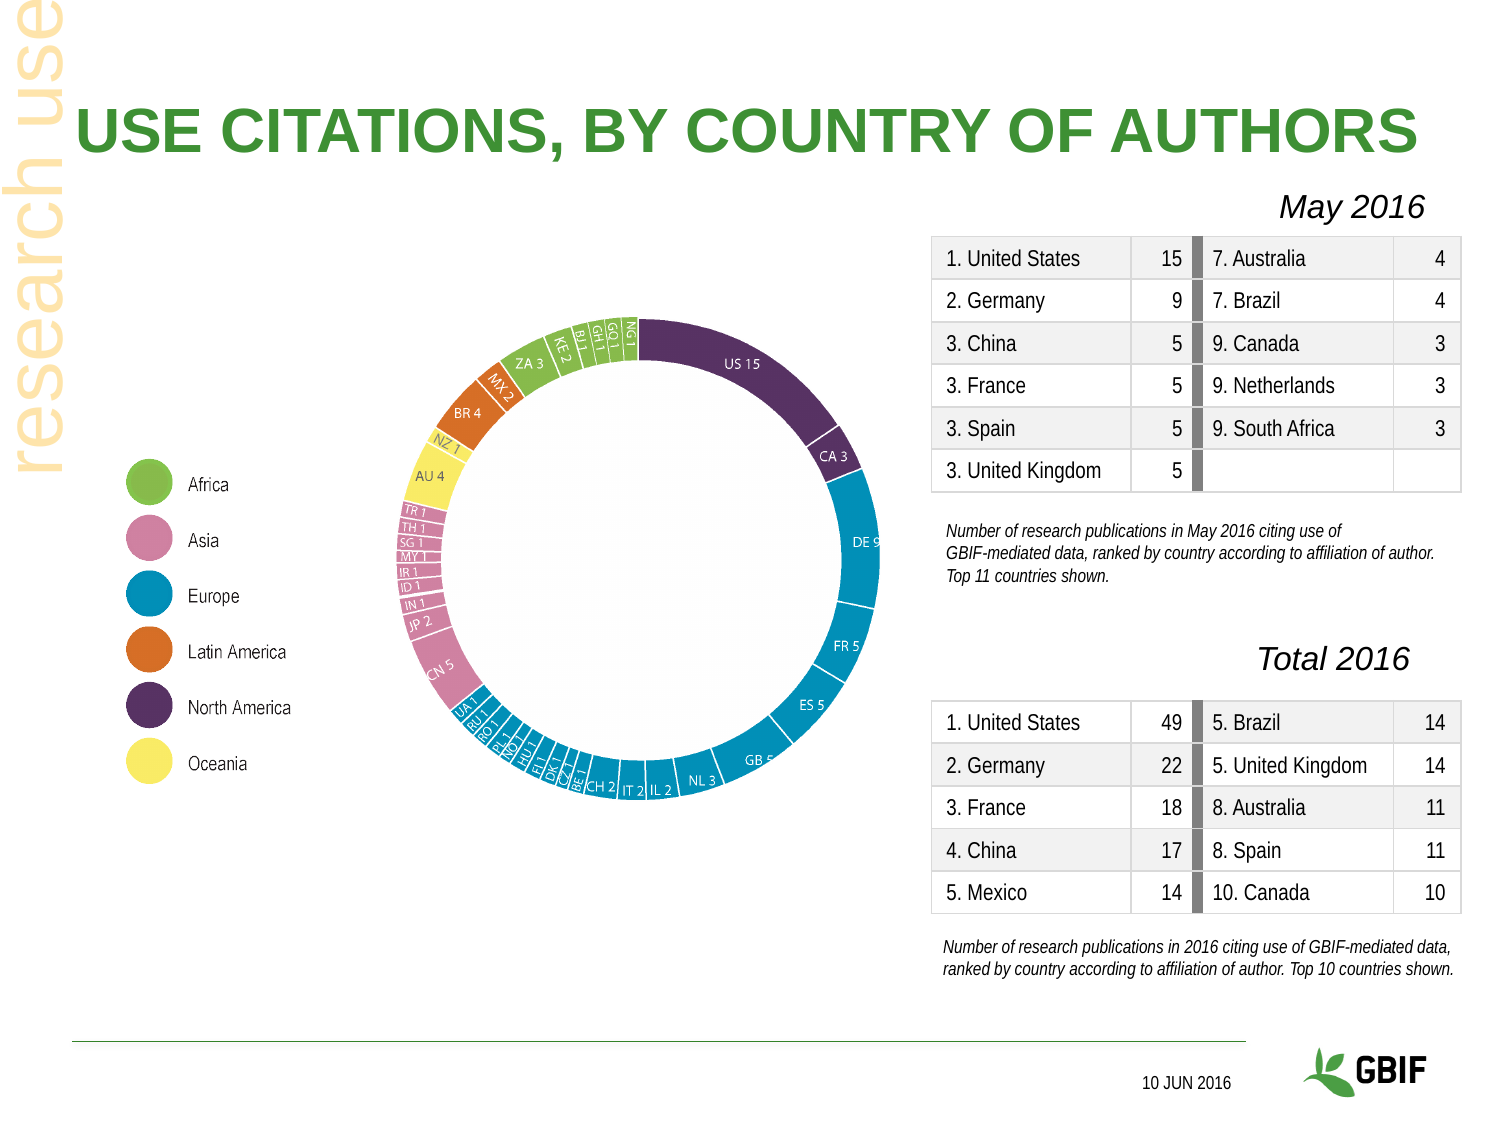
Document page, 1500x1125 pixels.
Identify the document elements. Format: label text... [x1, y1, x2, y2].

title Use citations, by country of authors [77, 45, 1458, 176]
table_cell 3. France [932, 787, 1130, 828]
picture [1285, 1019, 1443, 1125]
table_cell 7. Brazil [1203, 280, 1393, 321]
table_cell 3 [1394, 323, 1460, 363]
table_cell 8. Australia [1203, 787, 1393, 828]
table_cell 5 [1132, 323, 1192, 363]
table_cell 3. France [932, 365, 1130, 406]
table_cell 2. Germany [932, 280, 1130, 321]
table_cell 9. South Africa [1203, 408, 1393, 448]
table_cell 9 [1132, 280, 1192, 321]
table_cell 22 [1132, 744, 1192, 785]
table_cell 11 [1394, 787, 1460, 828]
table_header 49 [1132, 702, 1192, 742]
table_cell 18 [1132, 787, 1192, 828]
table_cell 9. Netherlands [1203, 365, 1393, 406]
table_cell 3. China [932, 323, 1130, 363]
table_cell 10. Canada [1203, 872, 1393, 913]
table_cell 5 [1132, 365, 1192, 406]
table_cell 5. United Kingdom [1203, 744, 1393, 785]
table_cell 9. Canada [1203, 323, 1393, 363]
text_box Number of research publications in May 2016 citing use of GBIF-mediated data, ranked by country according to affiliation of author. Top 11 countries shown. [931, 510, 1482, 594]
table_cell 14 [1132, 872, 1192, 913]
table_cell 2. Germany [932, 744, 1130, 785]
table_cell 10 [1394, 872, 1460, 913]
table_cell 8. Spain [1203, 829, 1393, 870]
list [125, 316, 881, 808]
list 10 JUN 2016 [72, 1051, 1247, 1114]
table_cell 5 [1132, 408, 1192, 448]
table_cell 3 [1394, 365, 1460, 406]
table_header 7. Australia [1203, 237, 1393, 278]
table_cell 11 [1394, 829, 1460, 870]
table_cell 14 [1394, 744, 1460, 785]
table_cell 3 [1394, 408, 1460, 448]
table_header 14 [1394, 702, 1460, 742]
table_cell 3. United Kingdom [932, 450, 1130, 491]
table_header 15 [1132, 237, 1192, 278]
table_header 4 [1394, 237, 1460, 278]
table_cell 3. Spain [932, 408, 1130, 448]
table_cell 17 [1132, 829, 1192, 870]
table_cell [1394, 450, 1460, 491]
text_box May 2016 [946, 177, 1441, 233]
table_cell 5 [1132, 450, 1192, 491]
table_header 1. United States [932, 237, 1130, 278]
table_cell [1203, 450, 1393, 491]
table_header 5. Brazil [1203, 702, 1393, 742]
table_header 1. United States [932, 702, 1130, 742]
table_cell 5. Mexico [932, 872, 1130, 913]
text_box research use [0, 0, 77, 739]
text_box Total 2016 [931, 630, 1425, 685]
table_cell 4. China [932, 829, 1130, 870]
table_cell 4 [1394, 280, 1460, 321]
text_box Number of research publications in 2016 citing use of GBIF-mediated data, ranked by country according to affiliation of author. Top 10 countries shown. [928, 926, 1479, 987]
